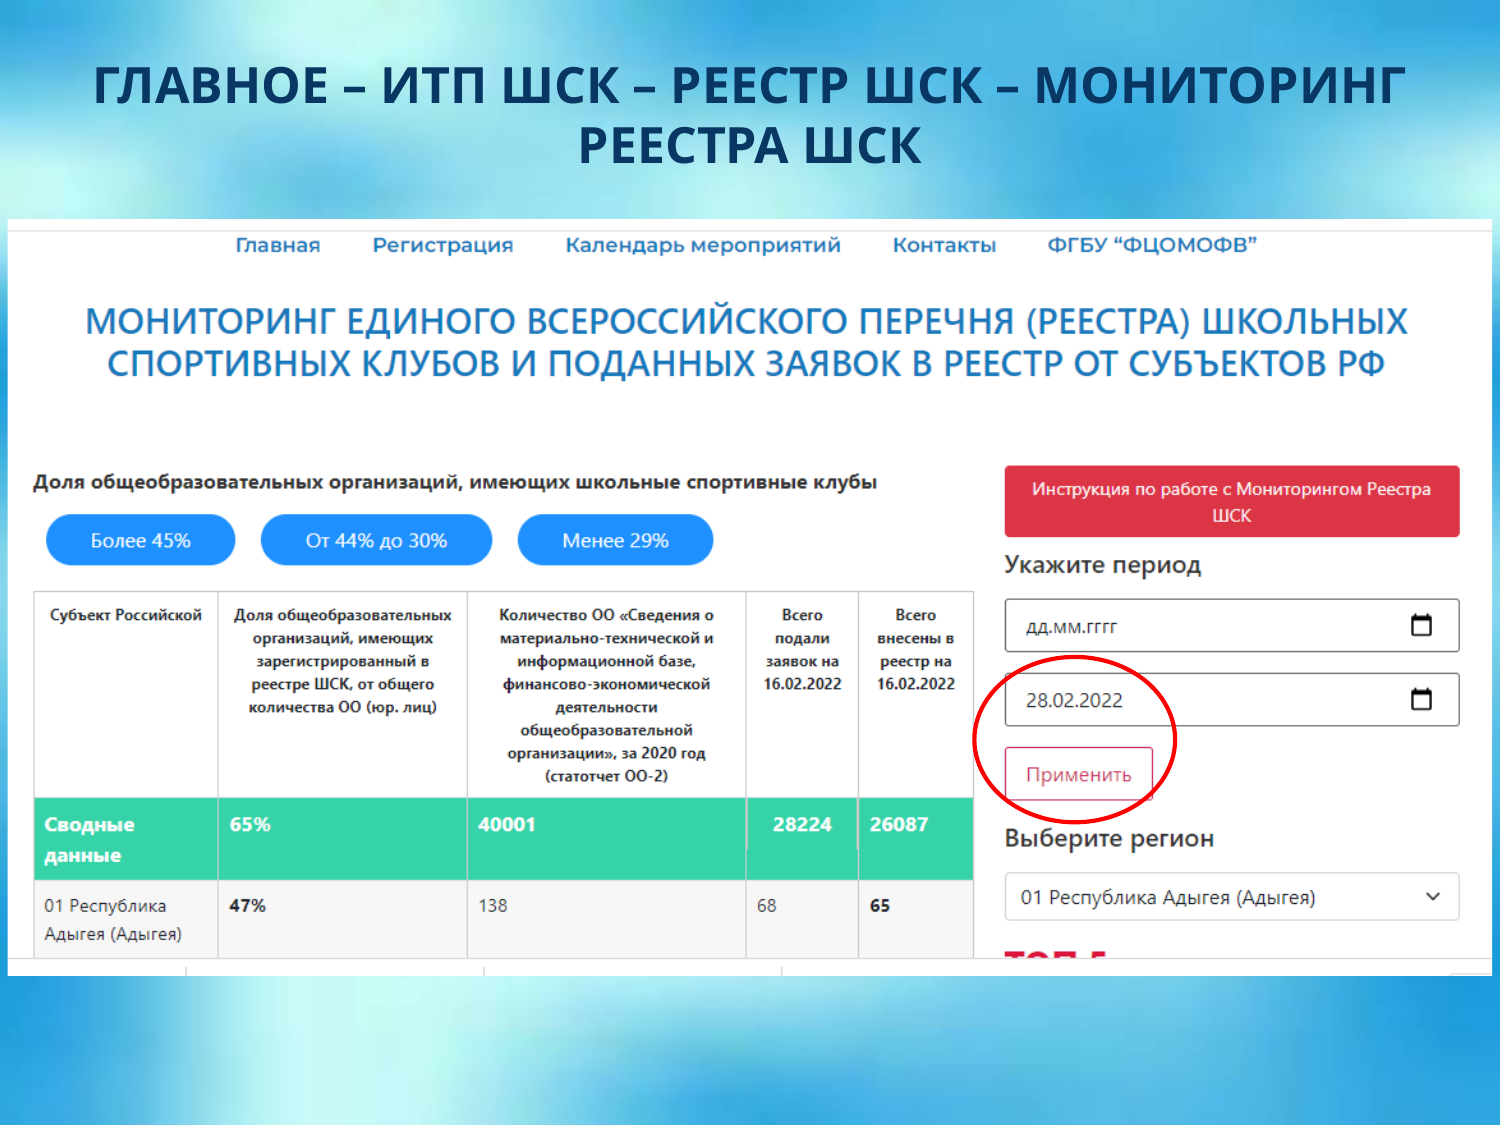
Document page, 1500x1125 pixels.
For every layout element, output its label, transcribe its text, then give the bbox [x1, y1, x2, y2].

text_box ГЛАВНОЕ – ИТП ШСК – РЕЕСТР ШСК – МОНИТОРИНГ РЕЕСТРА ШСК [74, 71, 1425, 197]
picture [0, 0, 1500, 1125]
